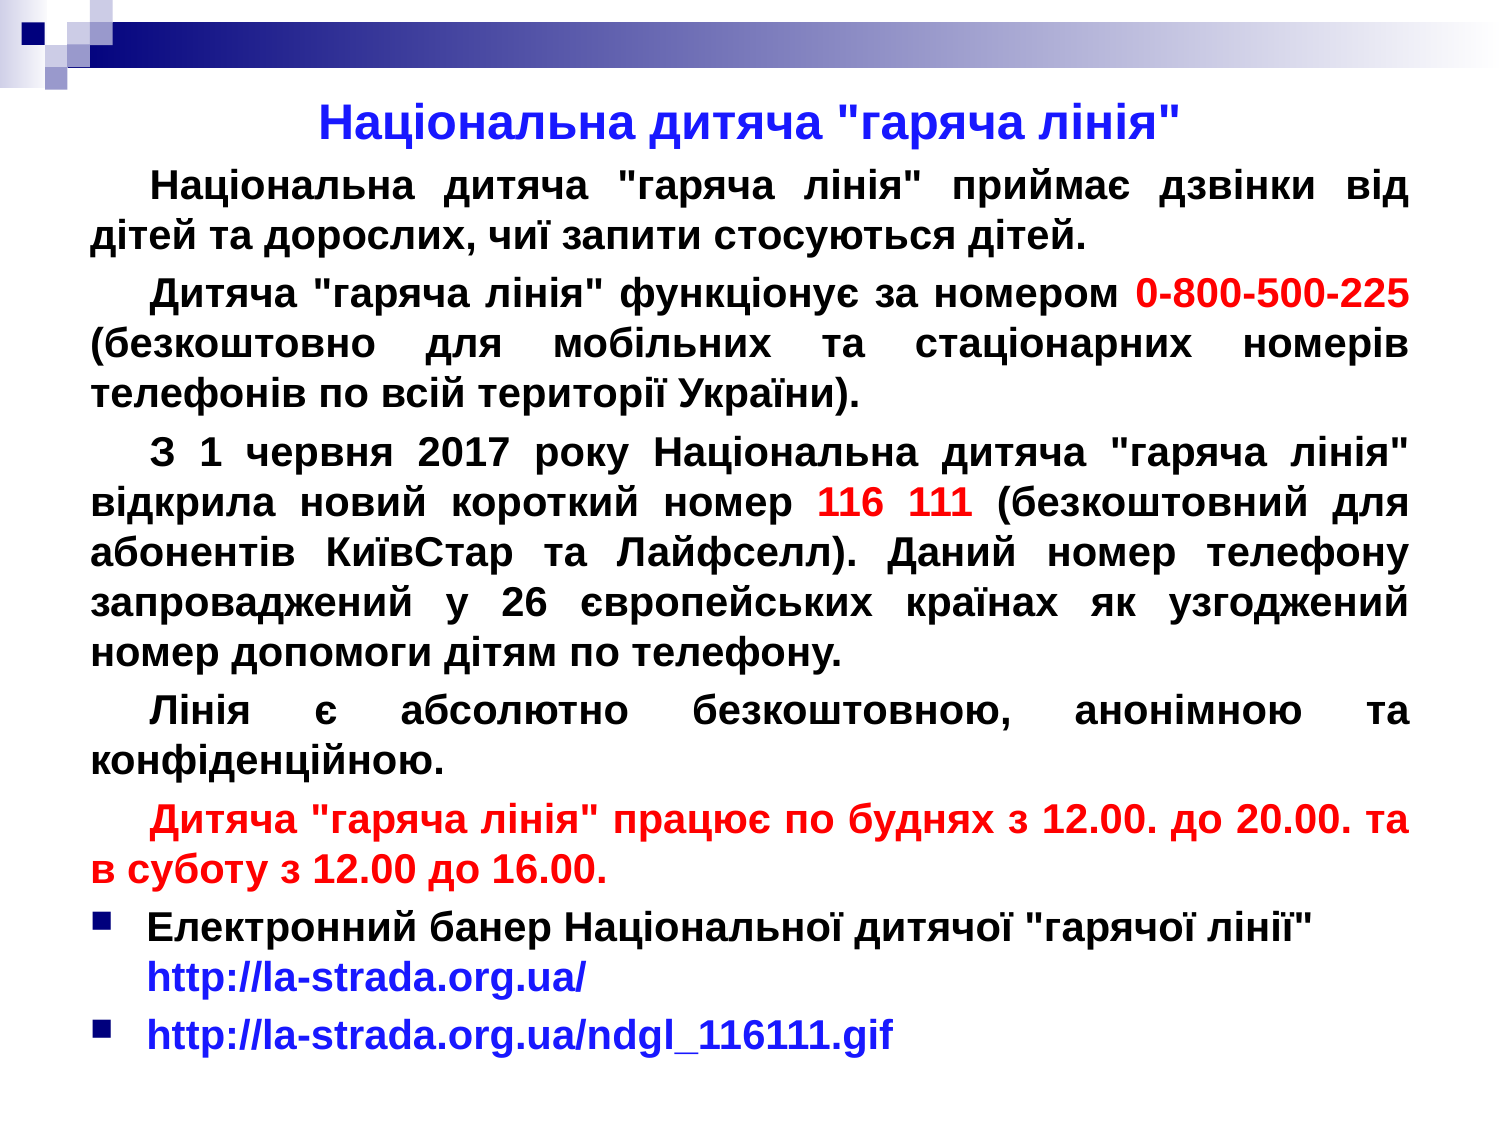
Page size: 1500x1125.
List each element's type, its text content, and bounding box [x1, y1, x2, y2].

list Національна дитяча "гаряча лінія" Національна дитяча "гаряча лінія" приймає дзвінки від дітей та дорослих, чиї запити стосуються дітей. Дитяча "гаряча лінія" функціонує за номером 0-800-500-225 (безкоштовно для мобільних та стаціонарних номерів телефонів по всій території України). З 1 червня 2017 року Національна дитяча "гаряча лінія" відкрила новий короткий номер 116 111 (безкоштовний для абонентів КиївСтар та Лайфселл). Даний номер телефону запроваджений у 26 європейських країнах як узгоджений номер допомоги дітям по телефону. Лінія є абсолютно безкоштовною, анонімною та конфіденційною. Дитяча "гаряча лінія" працює по буднях з 12.00. до 20.00. та в суботу з 12.00 до 16.00. Електронний банер Національної дитячої "гарячої лінії" http://la-strada.org.ua/ http://la-strada.org.ua/ndgl_116111.gif [75, 82, 1425, 1090]
